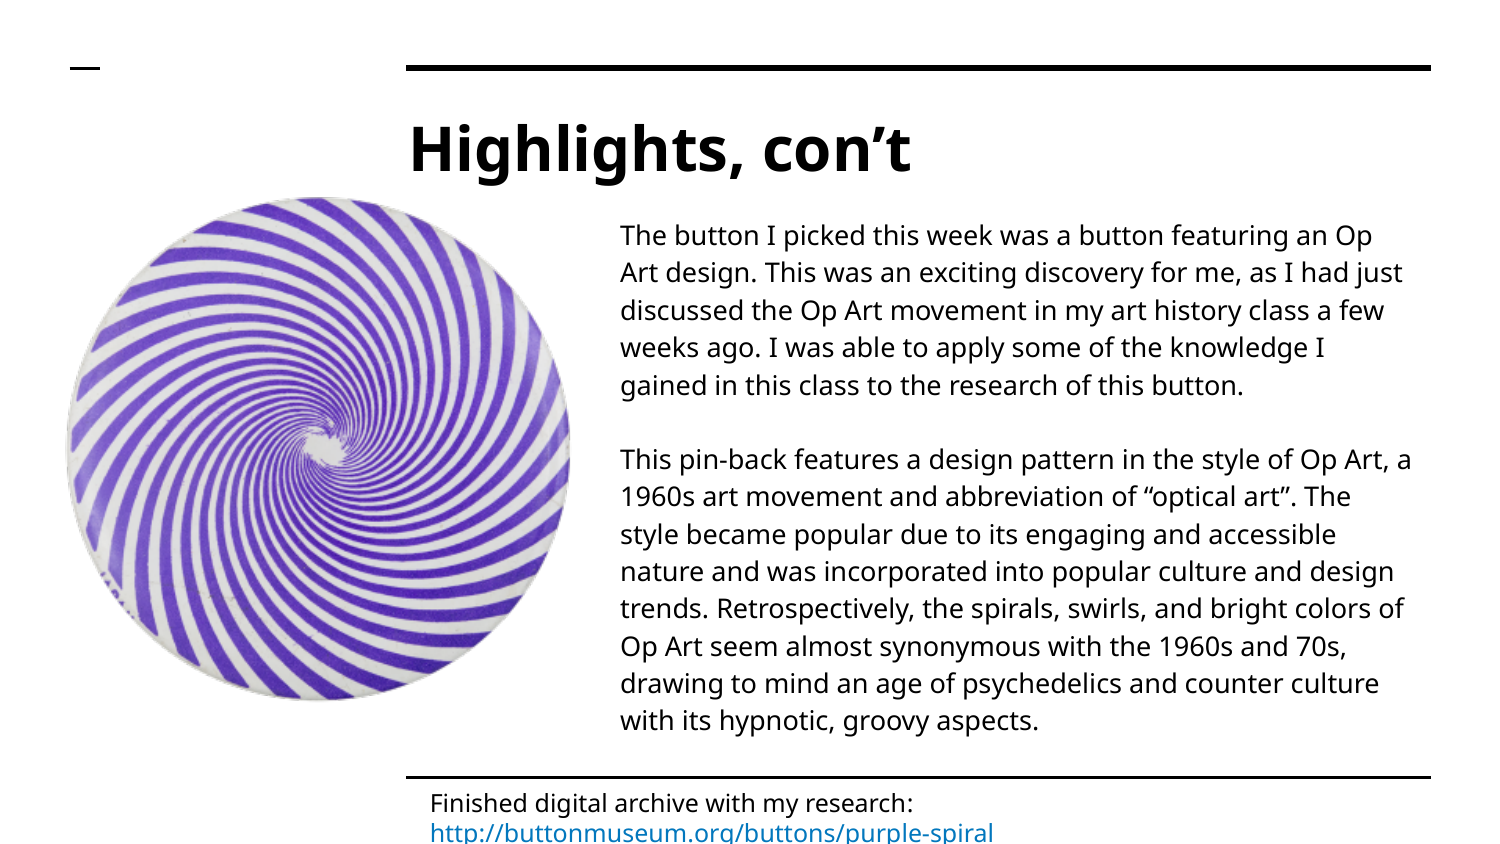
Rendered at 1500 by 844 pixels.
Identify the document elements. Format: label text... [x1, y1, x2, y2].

title Highlights, con’t [393, 94, 1431, 199]
text_box Finished digital archive with my research: http://buttonmuseum.org/buttons/purple-spiral [414, 772, 1480, 844]
picture [43, 182, 592, 721]
list The button I picked this week was a button featuring an Op Art design. This was an exciting discovery for me, as I had just discussed the Op Art movement in my art history class a few weeks ago. I was able to apply some of the knowledge I gained in this class to the research of this button. This pin-back features a design pattern in the style of Op Art, a 1960s art movement and abbreviation of “optical art”. The style became popular due to its engaging and accessible nature and was incorporated into popular culture and design trends. Retrospectively, the spirals, swirls, and bright colors of Op Art seem almost synonymous with the 1960s and 70s, drawing to mind an age of psychedelics and counter culture with its hypnotic, groovy aspects. [605, 198, 1431, 737]
